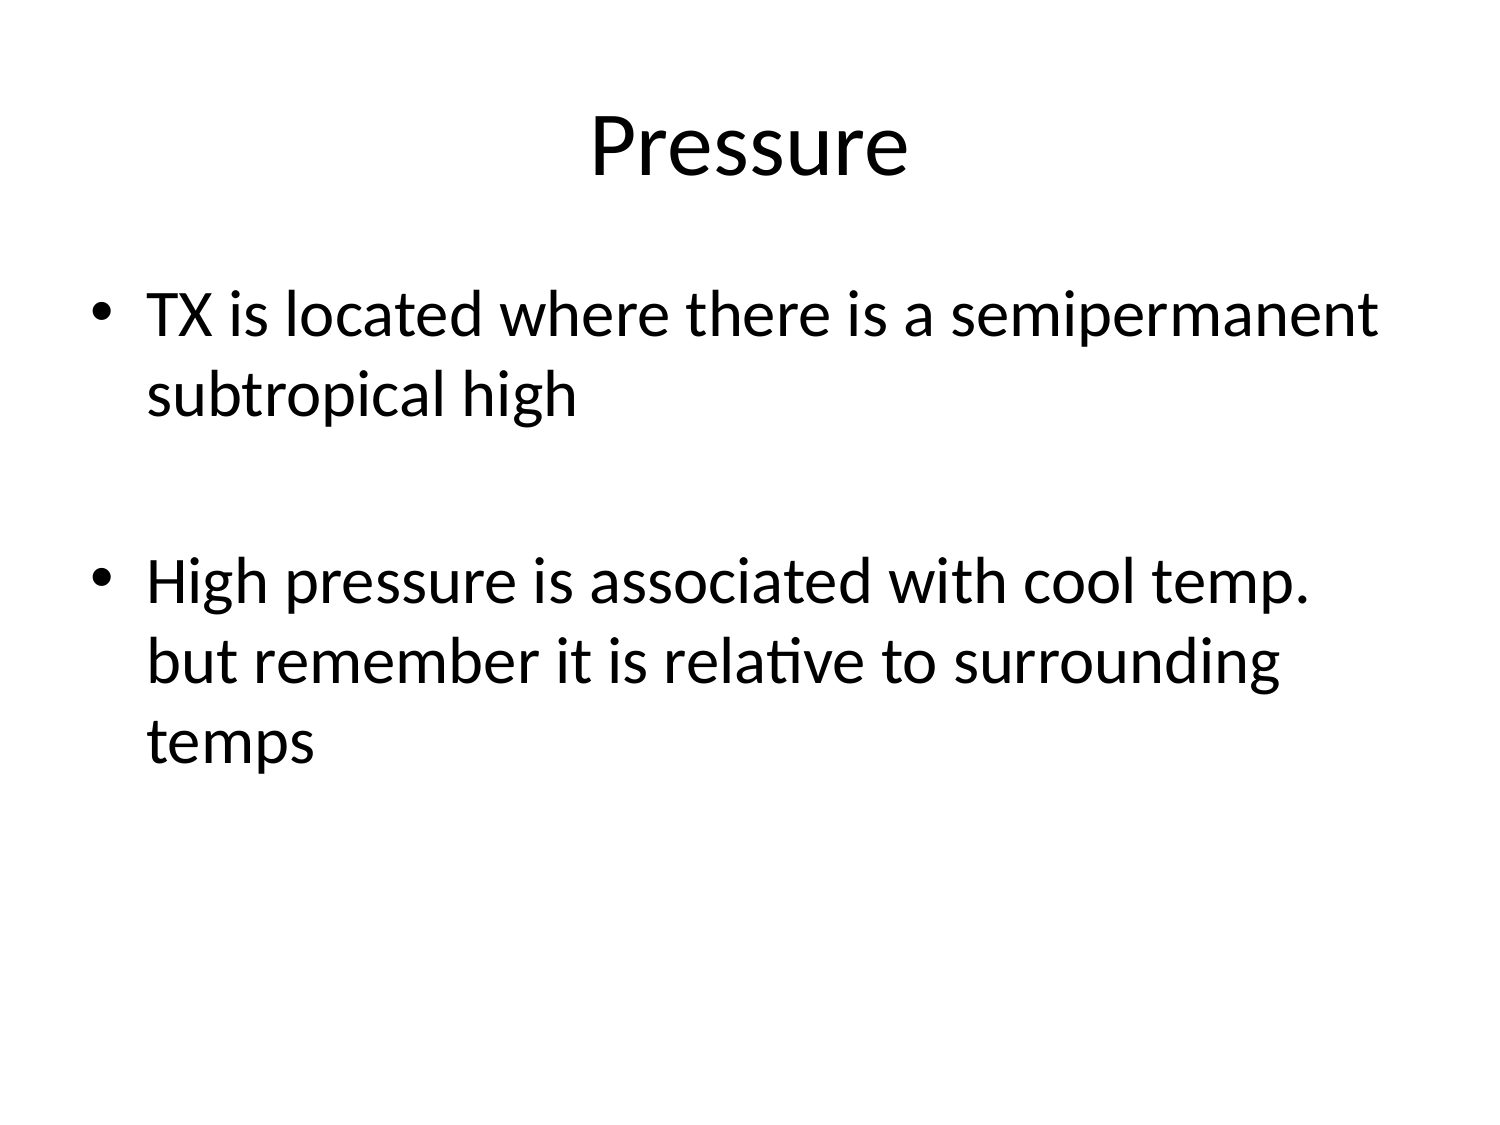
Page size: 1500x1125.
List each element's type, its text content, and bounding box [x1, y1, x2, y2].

title Pressure [75, 45, 1425, 233]
list TX is located where there is a semipermanent subtropical high High pressure is associated with cool temp. but remember it is relative to surrounding temps [75, 262, 1425, 1005]
